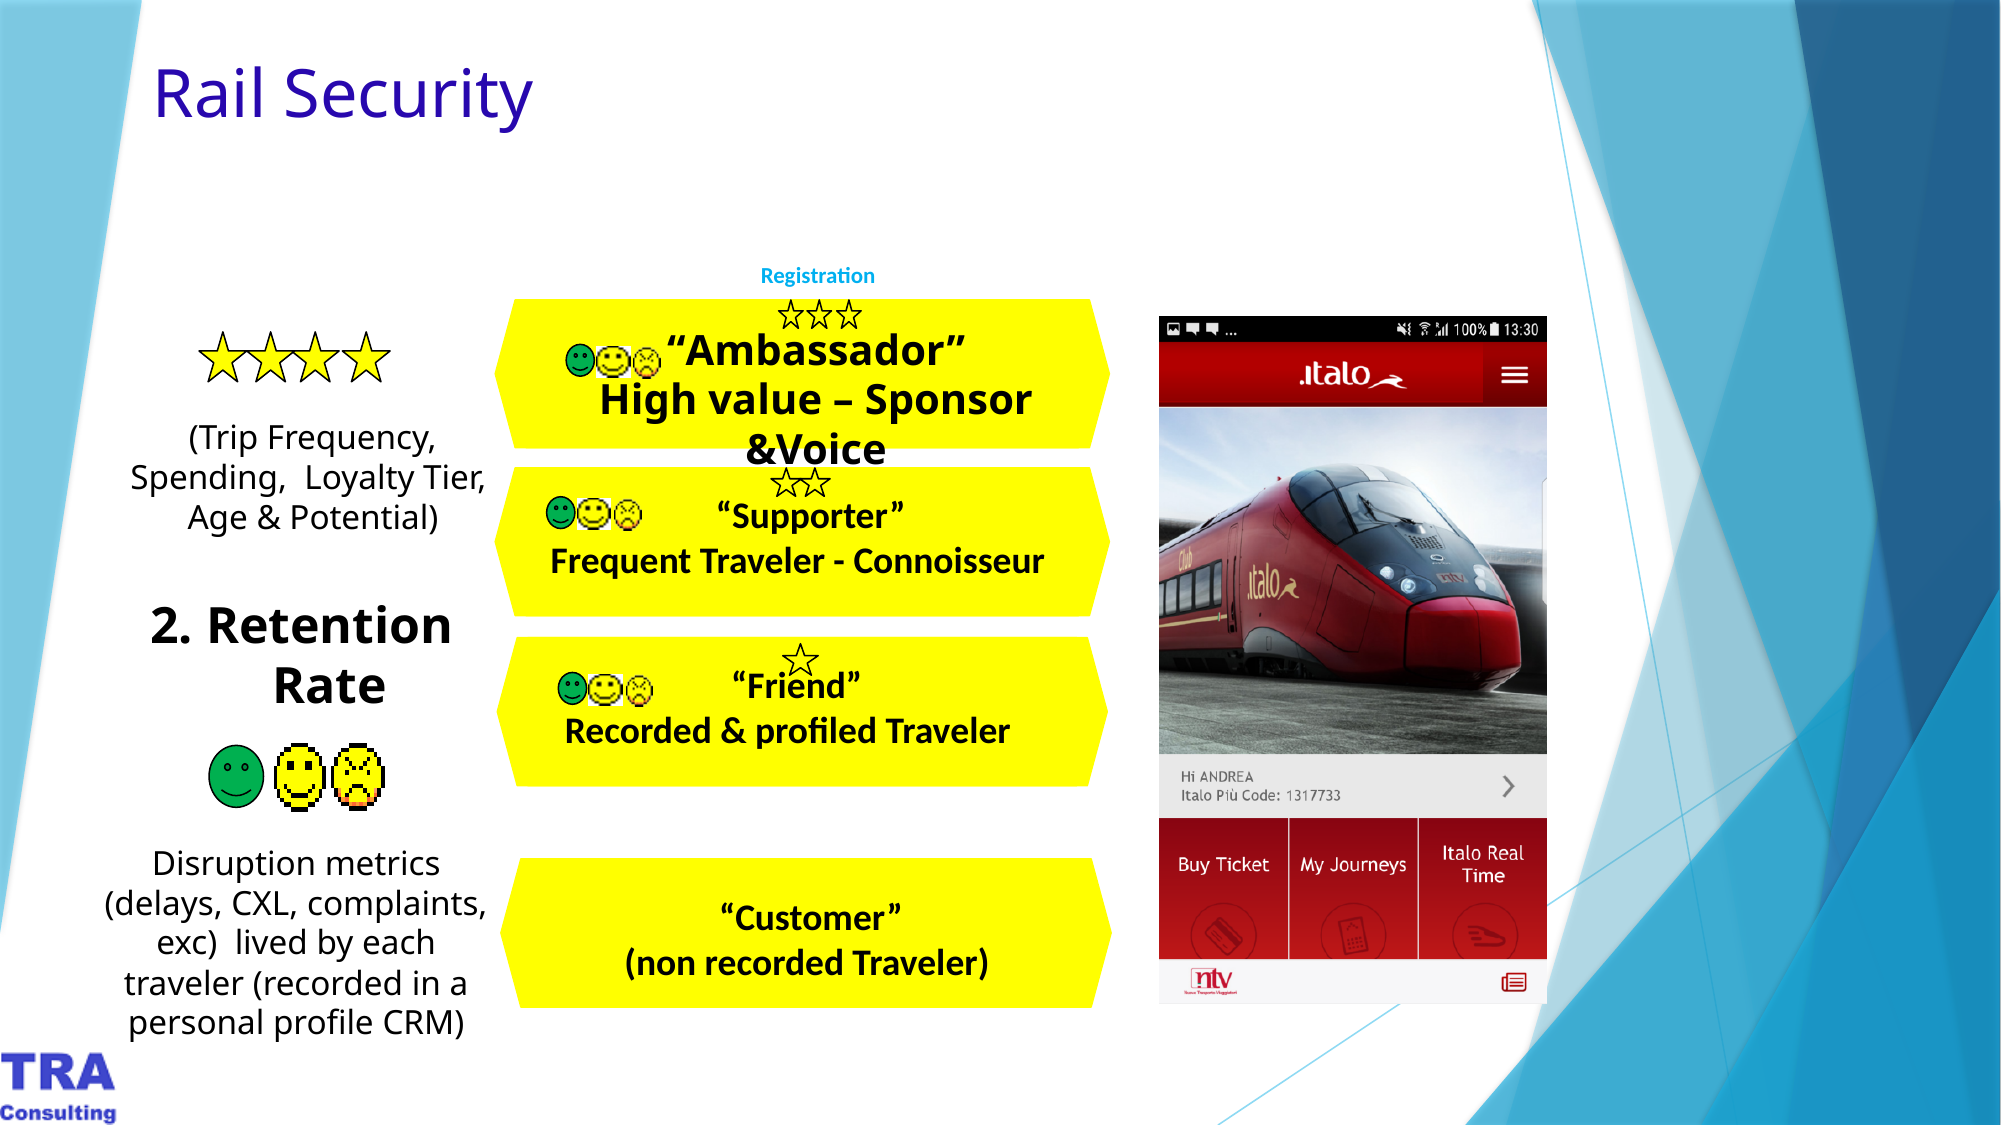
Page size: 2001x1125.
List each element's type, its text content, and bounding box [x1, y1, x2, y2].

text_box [500, 858, 1112, 1008]
picture [0, 1050, 118, 1125]
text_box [494, 299, 1110, 449]
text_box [198, 331, 391, 383]
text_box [496, 637, 1108, 787]
text_box “Ambassador” High value – Sponsor &Voice [519, 315, 1121, 481]
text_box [208, 707, 385, 812]
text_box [494, 467, 1110, 617]
text_box (Trip Frequency, Spending, Loyalty Tier, Age & Potential) [107, 409, 519, 544]
text_box Registration [728, 253, 908, 296]
picture [1158, 315, 1547, 1005]
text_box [557, 659, 654, 708]
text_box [770, 467, 831, 497]
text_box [778, 299, 862, 329]
subtitle Rail Security [137, 42, 1412, 223]
text_box Disruption metrics (delays, CXL, complaints, exc) lived by each traveler (recorded in a personal profile CRM) [81, 834, 512, 1049]
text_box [565, 330, 661, 380]
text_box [546, 483, 642, 532]
text_box Retention Rate [107, 586, 496, 722]
